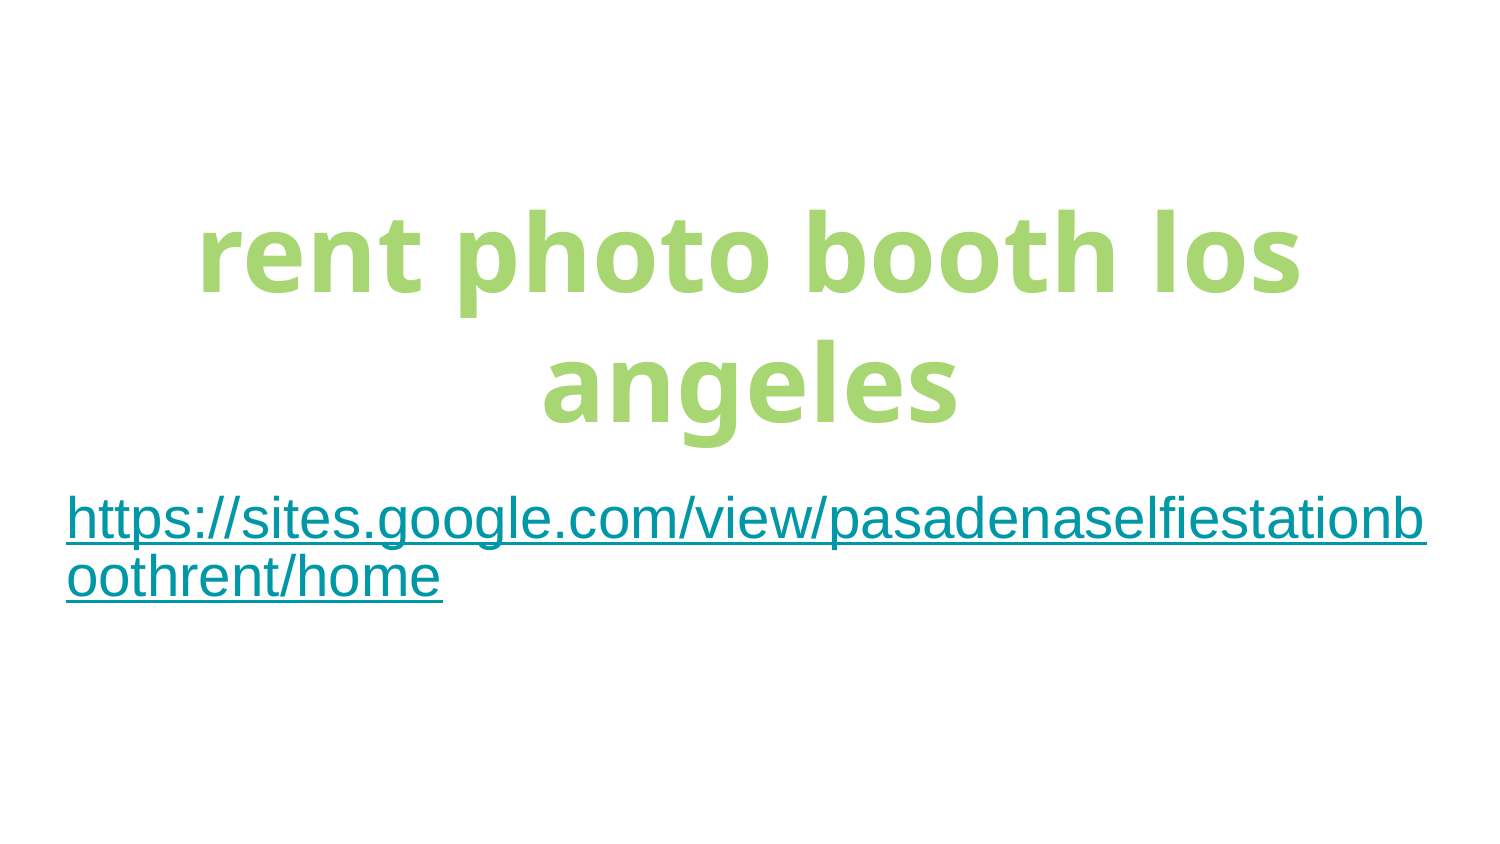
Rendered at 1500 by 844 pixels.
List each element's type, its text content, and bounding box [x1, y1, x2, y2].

subtitle https://sites.google.com/view/pasadenaselfiestationboothrent/home [51, 464, 1449, 595]
title rent photo booth los angeles [51, 122, 1449, 459]
